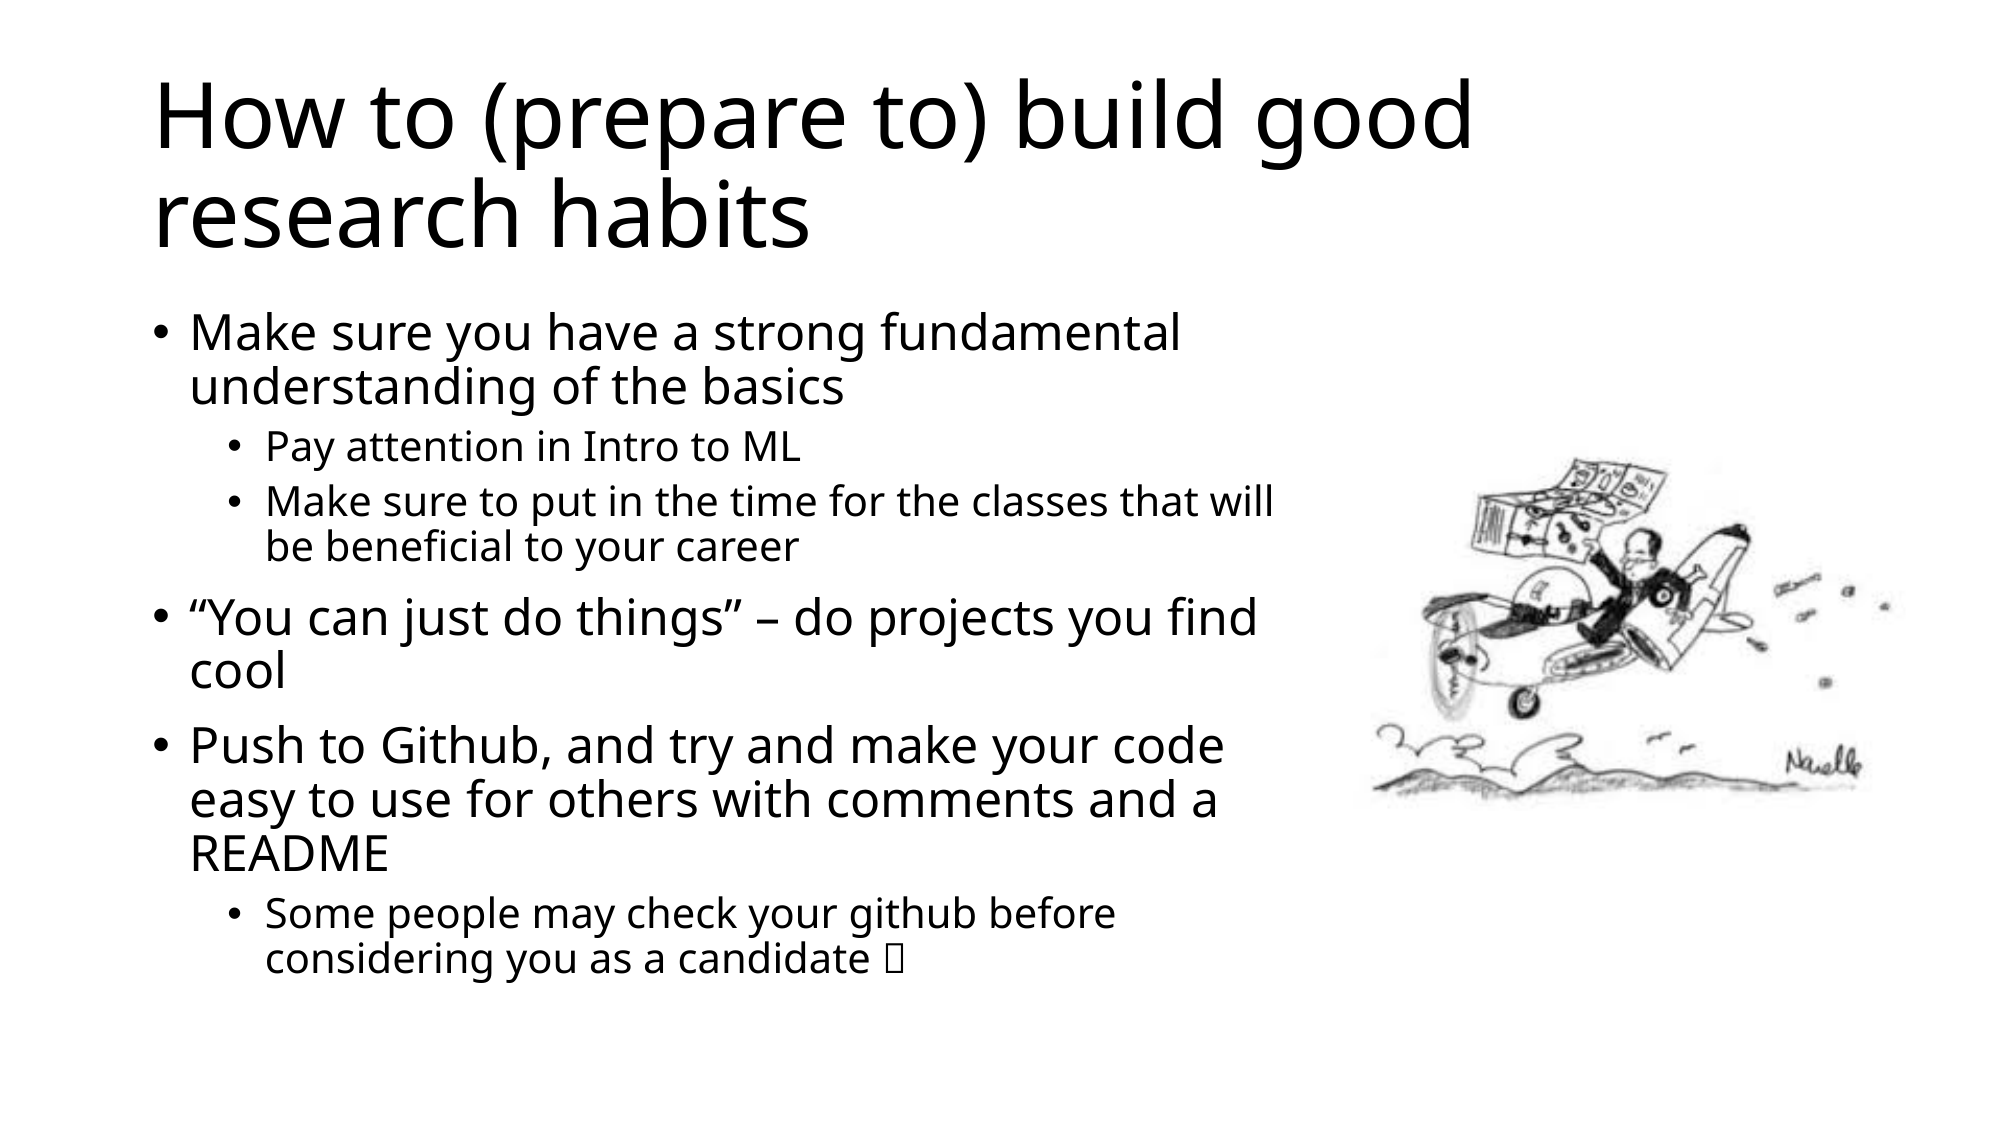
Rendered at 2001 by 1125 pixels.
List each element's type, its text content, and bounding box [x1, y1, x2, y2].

picture [1338, 440, 1933, 811]
title How to (prepare to) build good research habits [137, 59, 1863, 278]
list Make sure you have a strong fundamental understanding of the basics Pay attention in Intro to ML Make sure to put in the time for the classes that will be beneficial to your career “You can just do things” – do projects you find cool Push to Github, and try and make your code easy to use for others with comments and a README Some people may check your github before considering you as a candidate  [137, 299, 1339, 1014]
